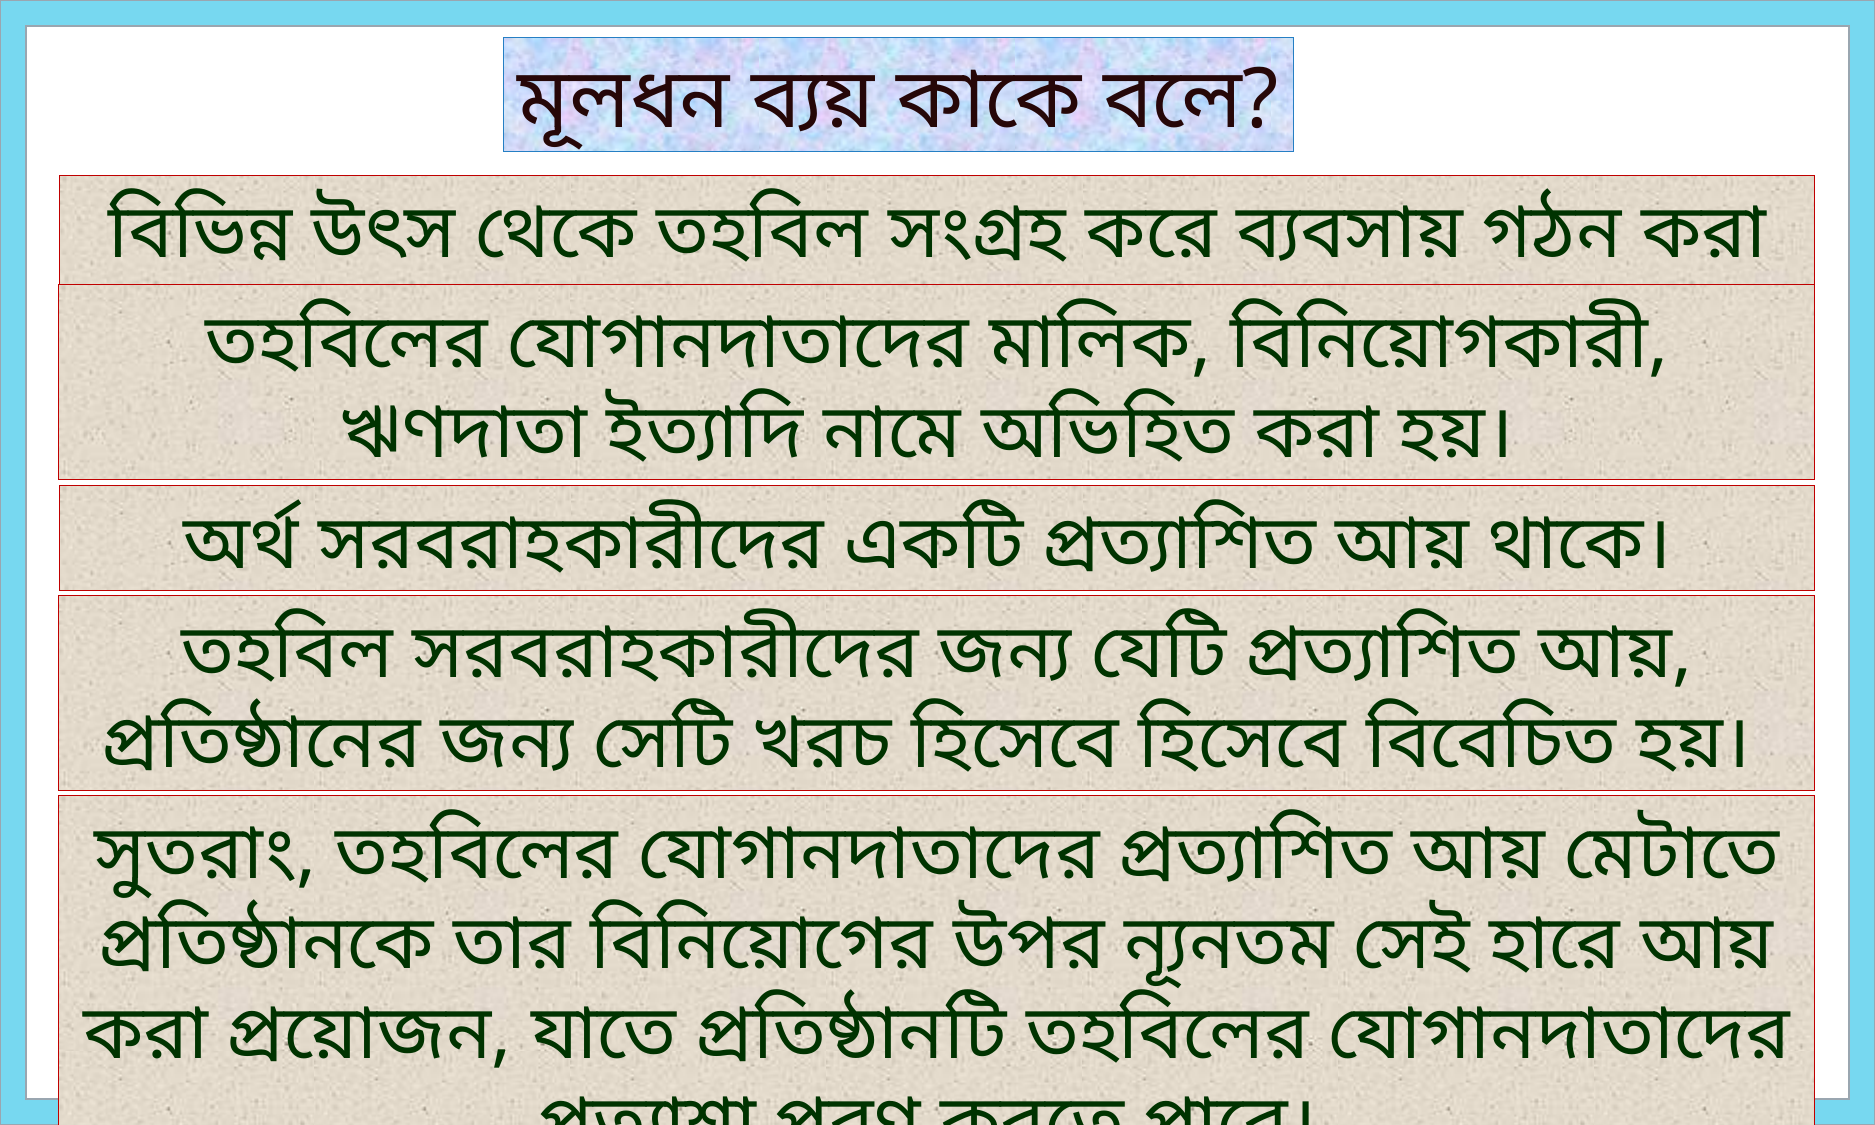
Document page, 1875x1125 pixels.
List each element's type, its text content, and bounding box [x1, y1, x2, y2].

text_box বিভিন্ন উৎস থেকে তহবিল সংগ্রহ করে ব্যবসায় গঠন করা হয়। [59, 175, 1815, 284]
text_box মূলধন ব্যয় কাকে বলে? [503, 37, 1294, 152]
text_box তহবিল সরবরাহকারীদের জন্য যেটি প্রত্যাশিত আয়, প্রতিষ্ঠানের জন্য সেটি খরচ হিসেবে হিসেবে বিবেচিত হয়। [58, 595, 1815, 791]
text_box সুতরাং, তহবিলের যোগানদাতাদের প্রত্যাশিত আয় মেটাতে প্রতিষ্ঠানকে তার বিনিয়োগের উপর ন্যূনতম সেই হারে আয় করা প্রয়োজন, যাতে প্রতিষ্ঠানটি তহবিলের যোগানদাতাদের প্রত্যাশা পূরণ করতে পারে। [58, 795, 1815, 1125]
text_box অর্থ সরবরাহকারীদের একটি প্রত্যাশিত আয় থাকে। [59, 485, 1815, 591]
text_box তহবিলের যোগানদাতাদের মালিক, বিনিয়োগকারী, ঋণদাতা ইত্যাদি নামে অভিহিত করা হয়। [58, 284, 1815, 480]
